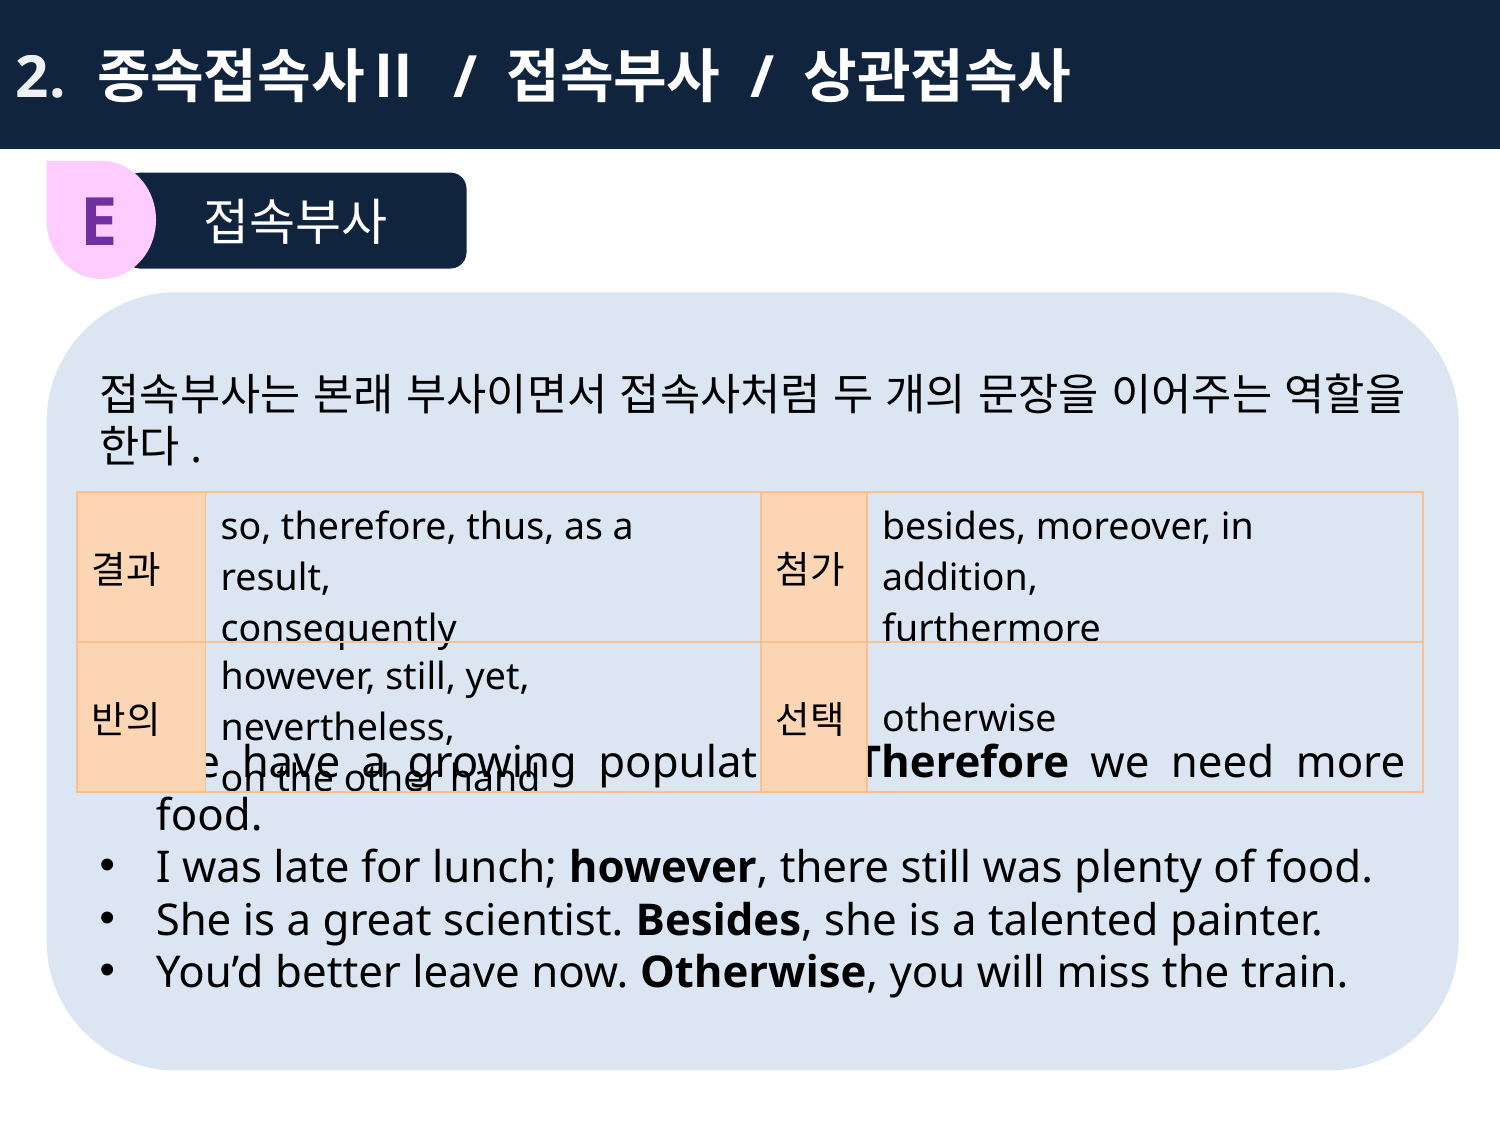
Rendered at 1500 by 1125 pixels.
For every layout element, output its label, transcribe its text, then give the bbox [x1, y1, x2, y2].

table_cell otherwise [868, 643, 1422, 791]
table_header 결과 [78, 493, 205, 641]
table_cell 선택 [762, 643, 866, 791]
text_box 2. 종속접속사Ⅱ / 접속부사 / 상관접속사 [0, 0, 1500, 151]
table_cell 반의 [78, 643, 205, 791]
table_header 첨가 [762, 493, 866, 641]
table_header besides, moreover, in addition, furthermore [868, 493, 1422, 641]
text_box [44, 158, 159, 282]
text_box 접속부사는 본래 부사이면서 접속사처럼 두 개의 문장을 이어주는 역할을 한다. We have a growing population. Therefore we need more food. I was late for lunch; however, there still was plenty of food. She is a great scientist. Besides, she is a talented painter. You’d better leave now. Otherwise, you will miss the train. [44, 290, 1461, 1073]
table_cell however, still, yet, nevertheless, on the other hand [206, 643, 760, 791]
text_box E [65, 171, 137, 266]
text_box 접속부사 [135, 170, 469, 271]
table_header so, therefore, thus, as a result, consequently [206, 493, 760, 641]
